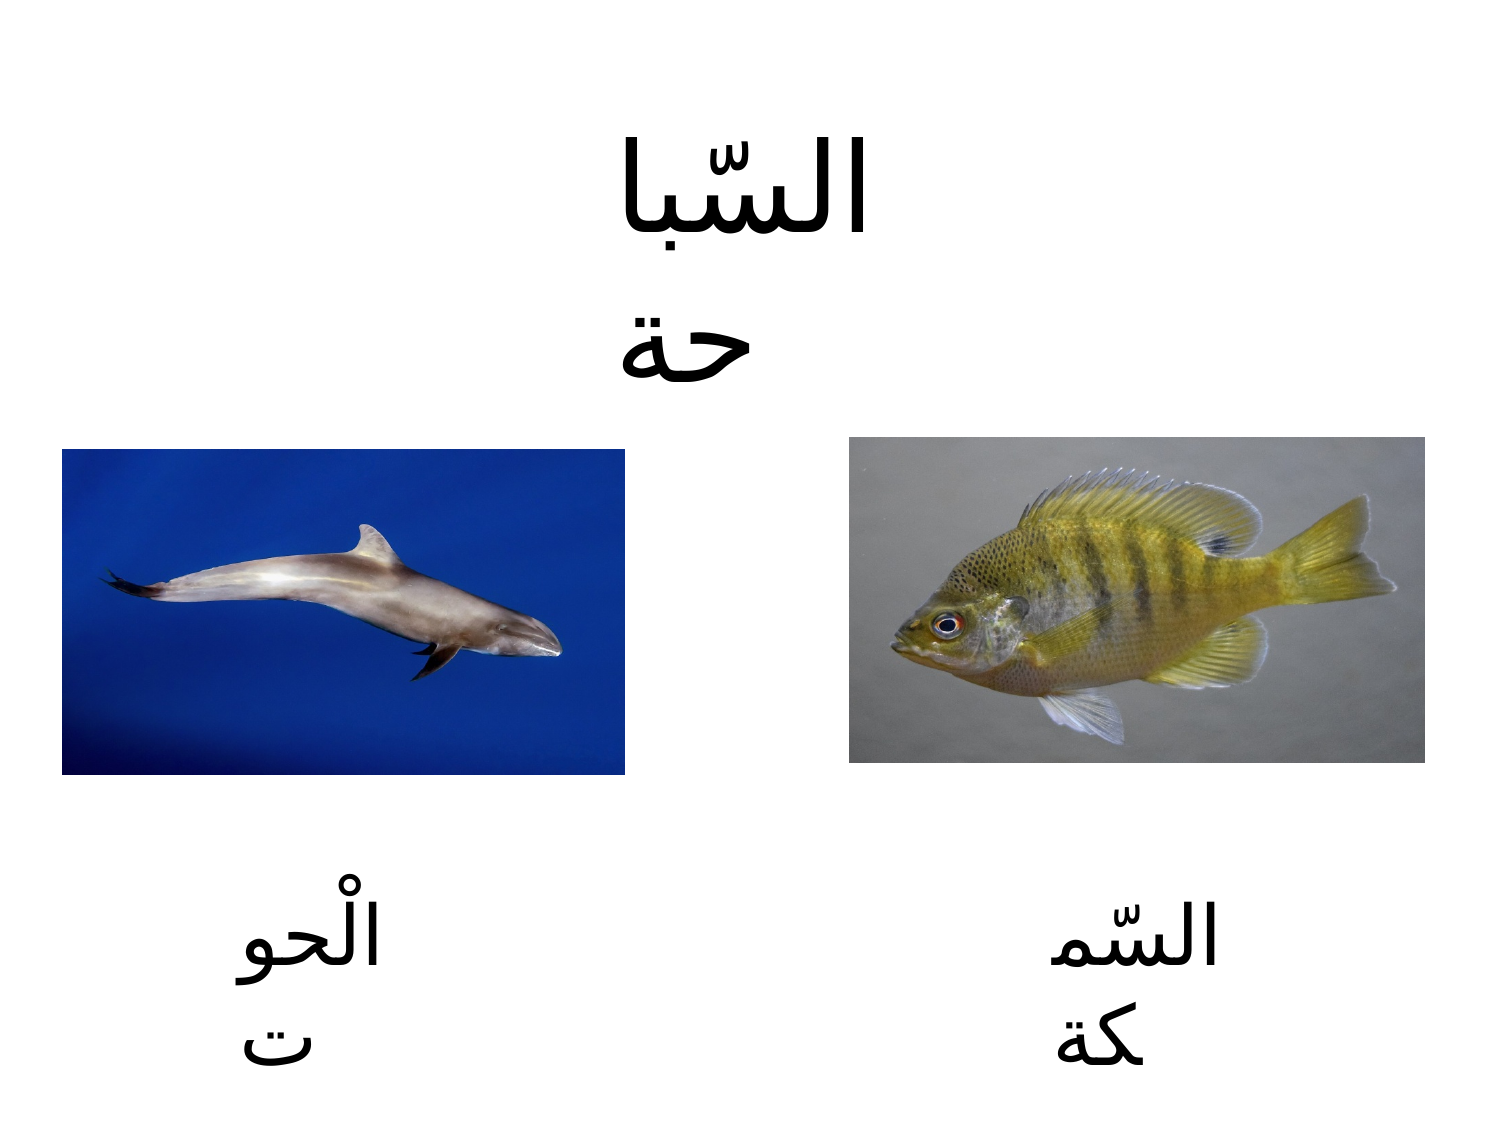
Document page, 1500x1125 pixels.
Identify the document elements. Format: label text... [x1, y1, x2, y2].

text_box الْحوت [224, 874, 450, 1090]
text_box السّباحة [600, 99, 950, 415]
text_box السّمكة [1037, 874, 1275, 1090]
picture [849, 437, 1426, 764]
picture [62, 449, 626, 776]
